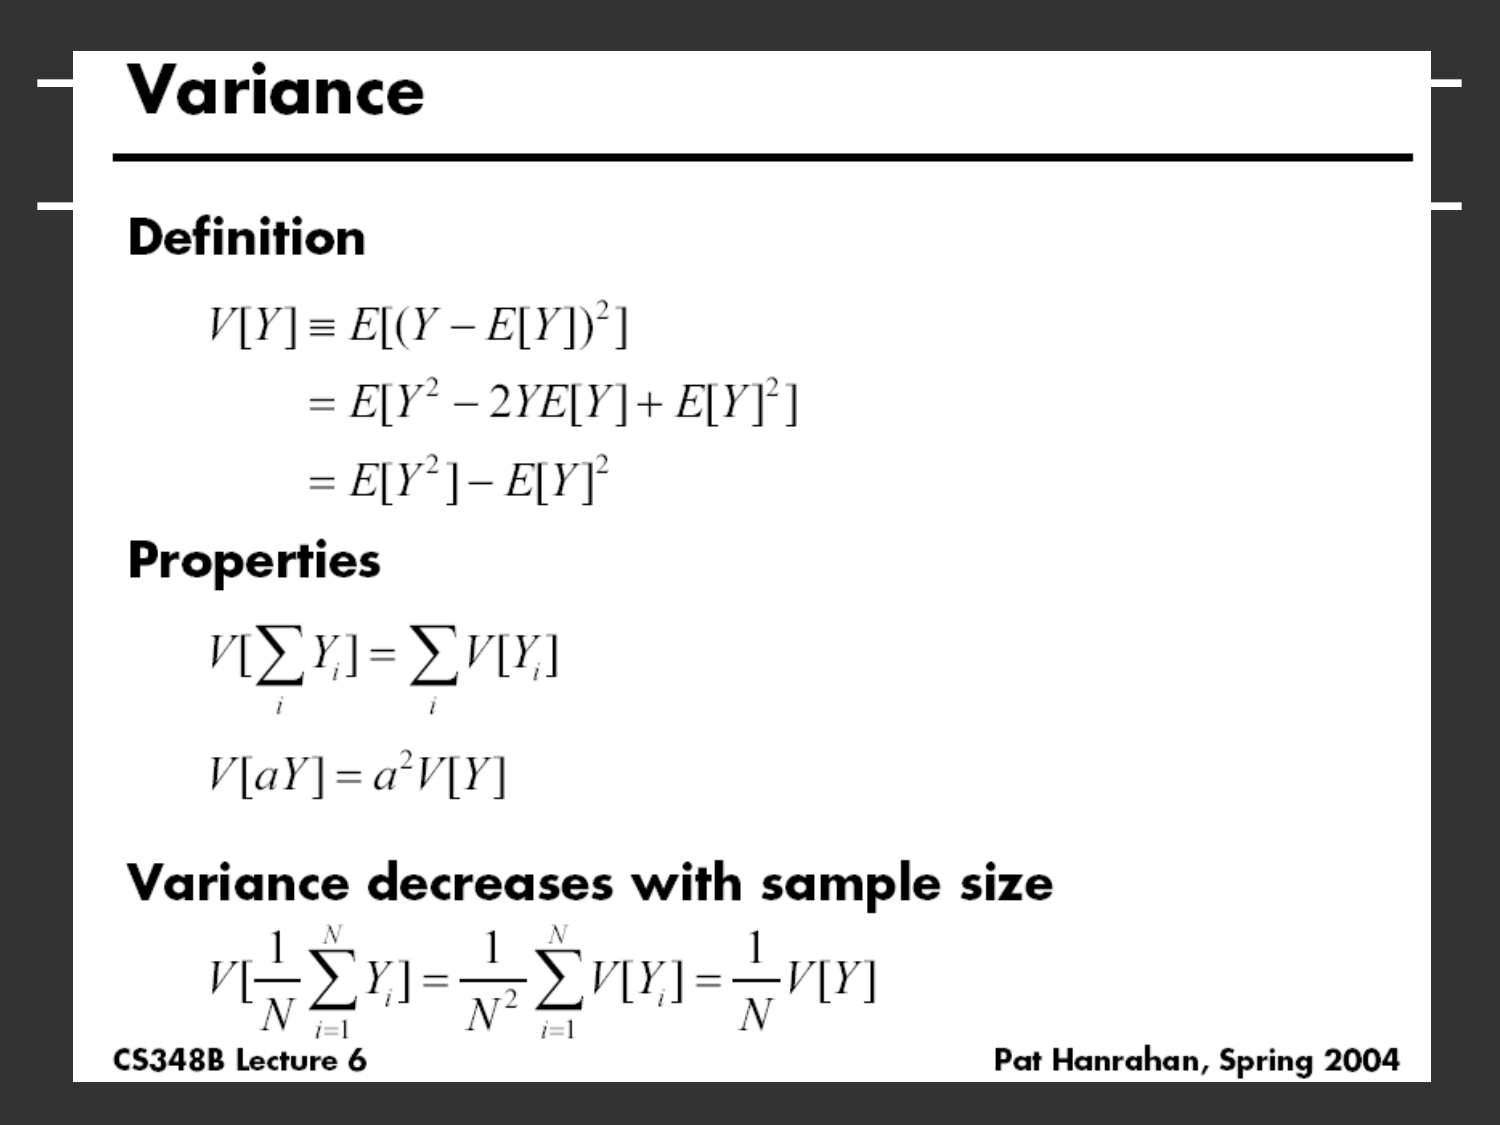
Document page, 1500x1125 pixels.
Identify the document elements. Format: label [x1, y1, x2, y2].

picture [73, 51, 1431, 1082]
